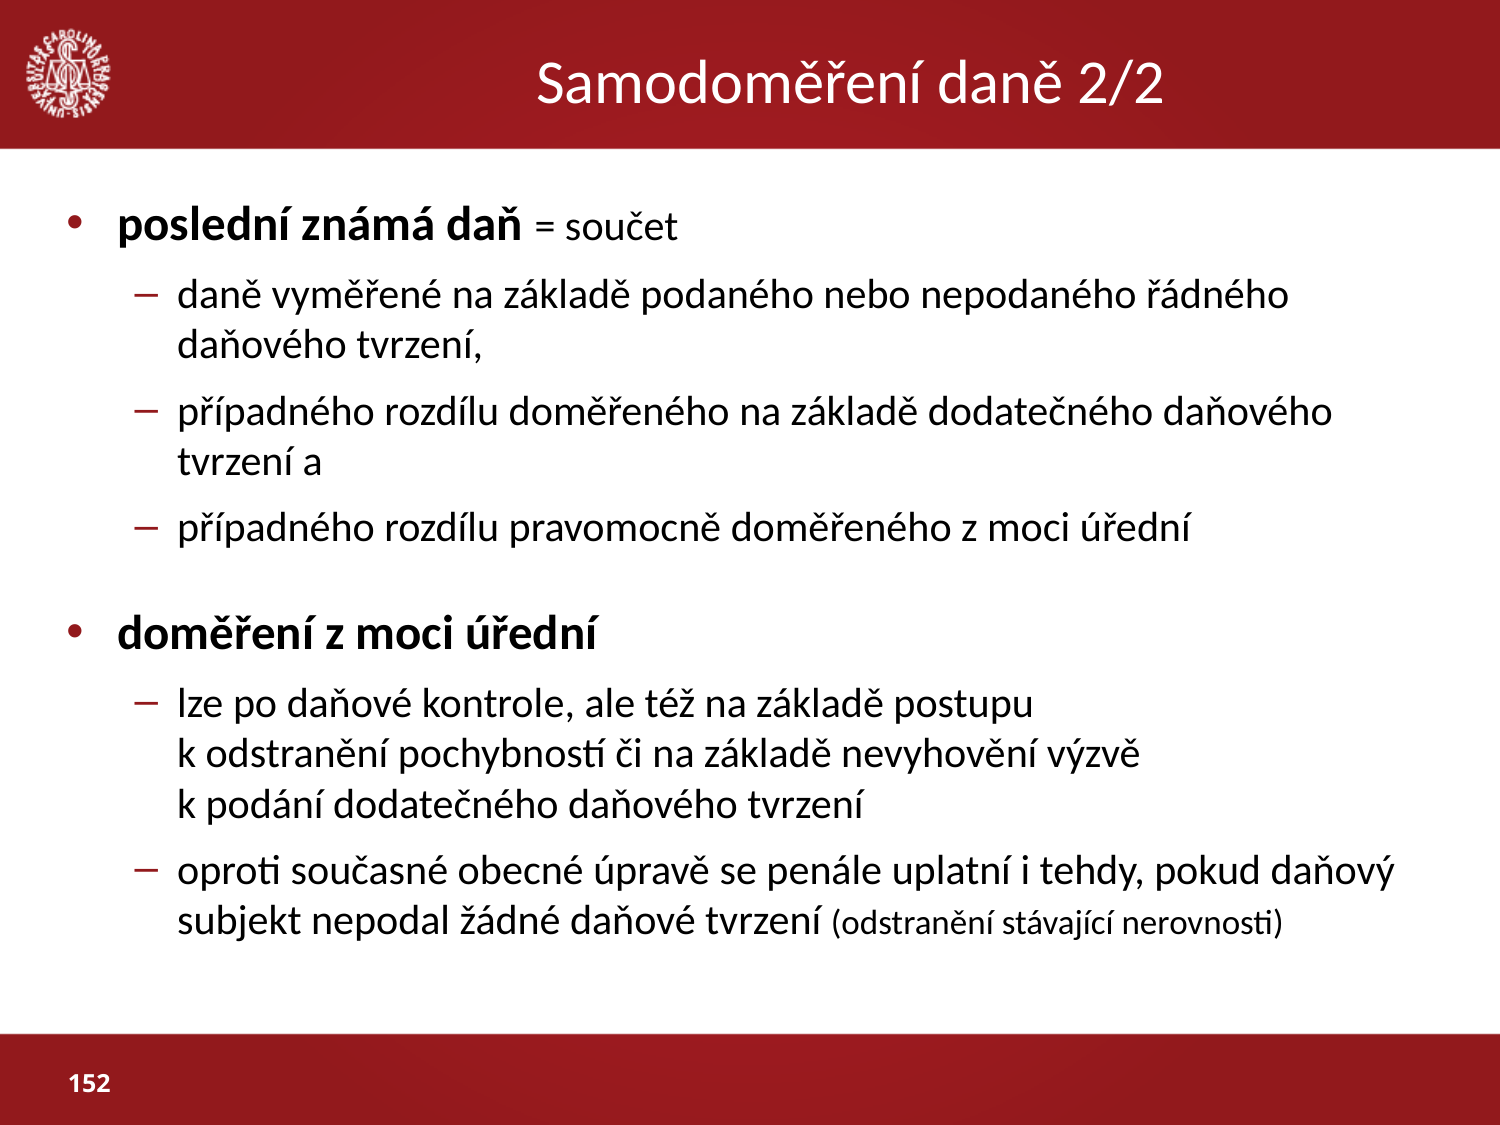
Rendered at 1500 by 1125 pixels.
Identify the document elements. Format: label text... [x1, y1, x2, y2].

title Samodoměření daně 2/2 [277, 30, 1425, 126]
picture [0, 0, 1500, 1125]
text_box 152 [53, 1060, 276, 1110]
list poslední známá daň = součet daně vyměřené na základě podaného nebo nepodaného řádného daňového tvrzení, případného rozdílu doměřeného na základě dodatečného daňového tvrzení a případného rozdílu pravomocně doměřeného z moci úřední doměření z moci úřední lze po daňové kontrole, ale též na základě postupu k odstranění pochybností či na základě nevyhovění výzvě k podání dodatečného daňového tvrzení oproti současné obecné úpravě se penále uplatní i tehdy, pokud daňový subjekt nepodal žádné daňové tvrzení (odstranění stávající nerovnosti) [51, 184, 1447, 953]
